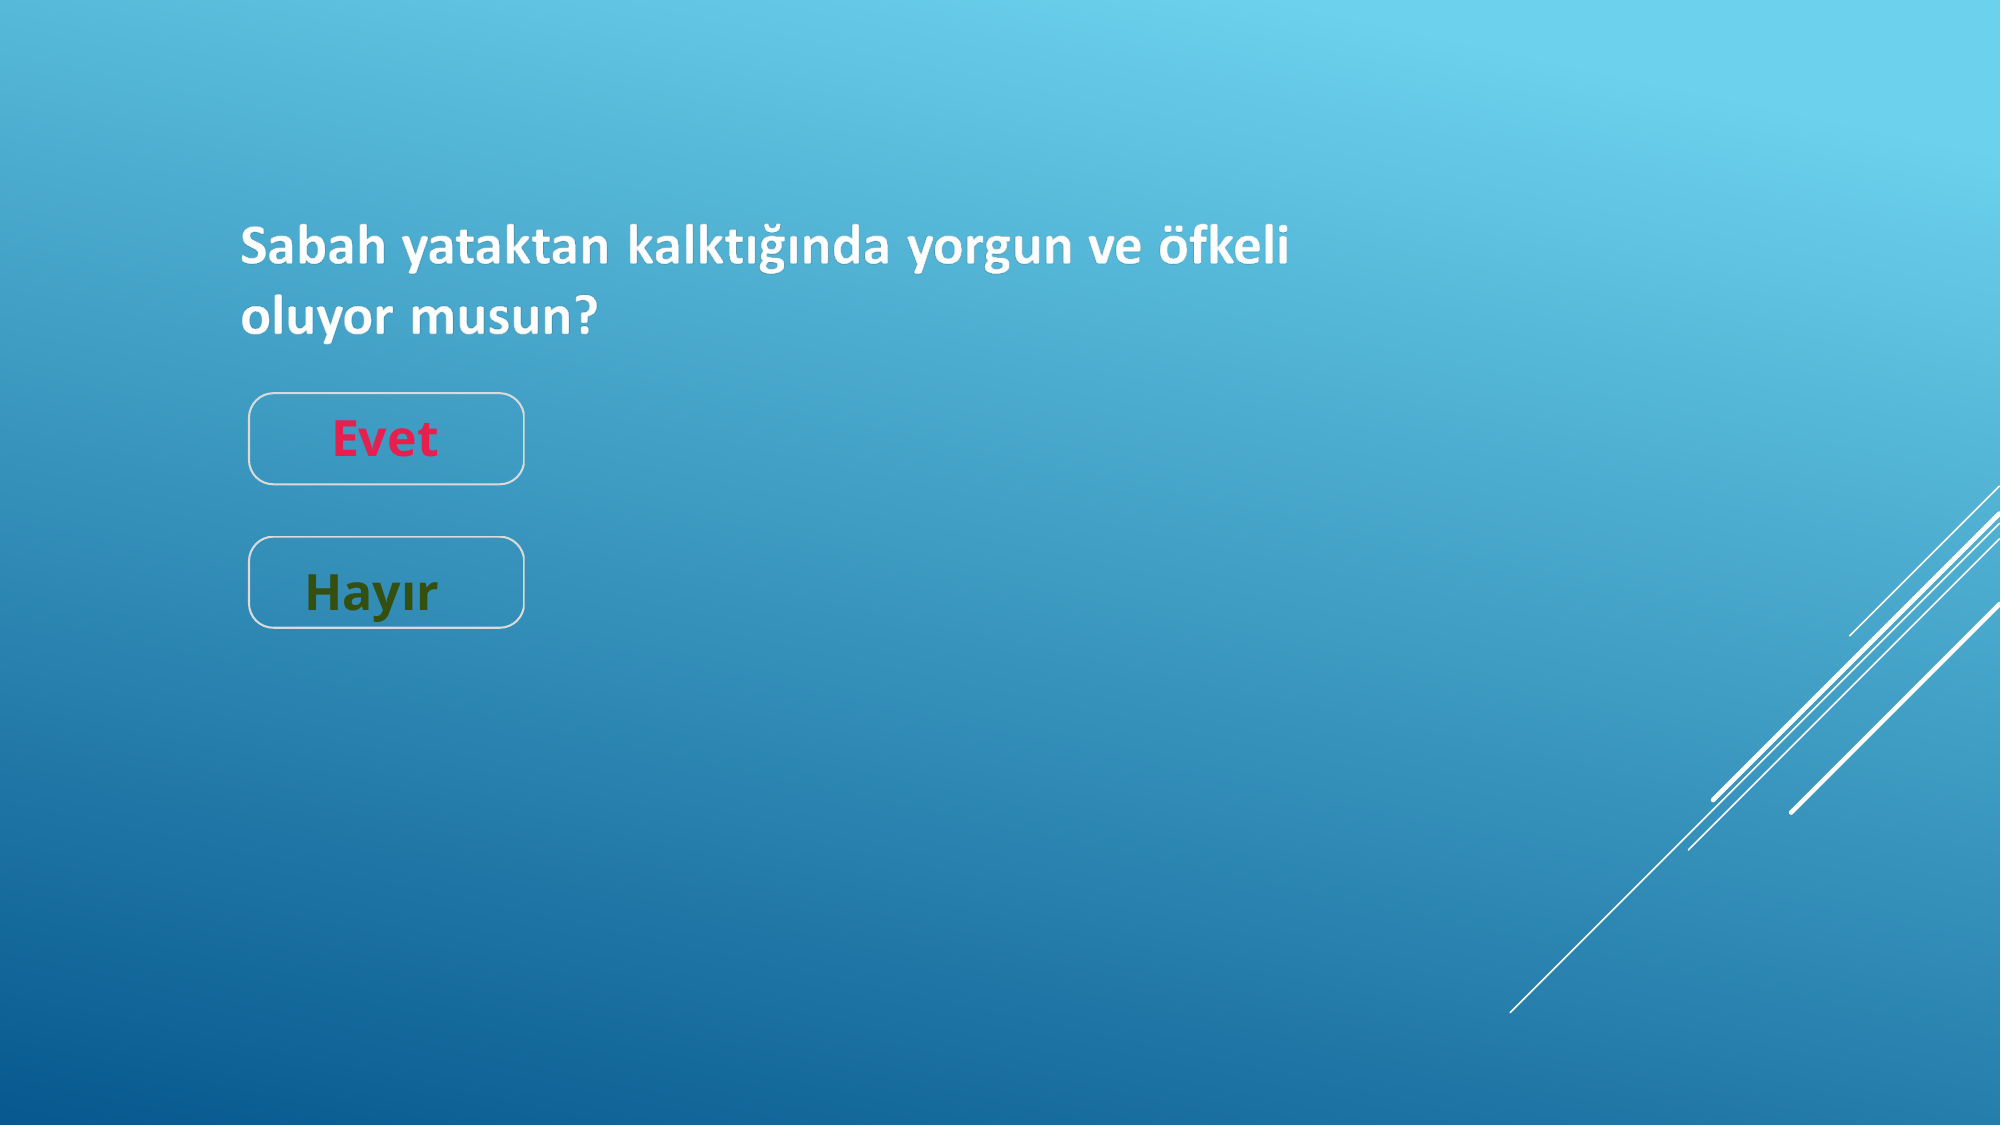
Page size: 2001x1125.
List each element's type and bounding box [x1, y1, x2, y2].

picture [247, 535, 525, 630]
picture [204, 190, 1325, 385]
text_box [247, 392, 525, 486]
